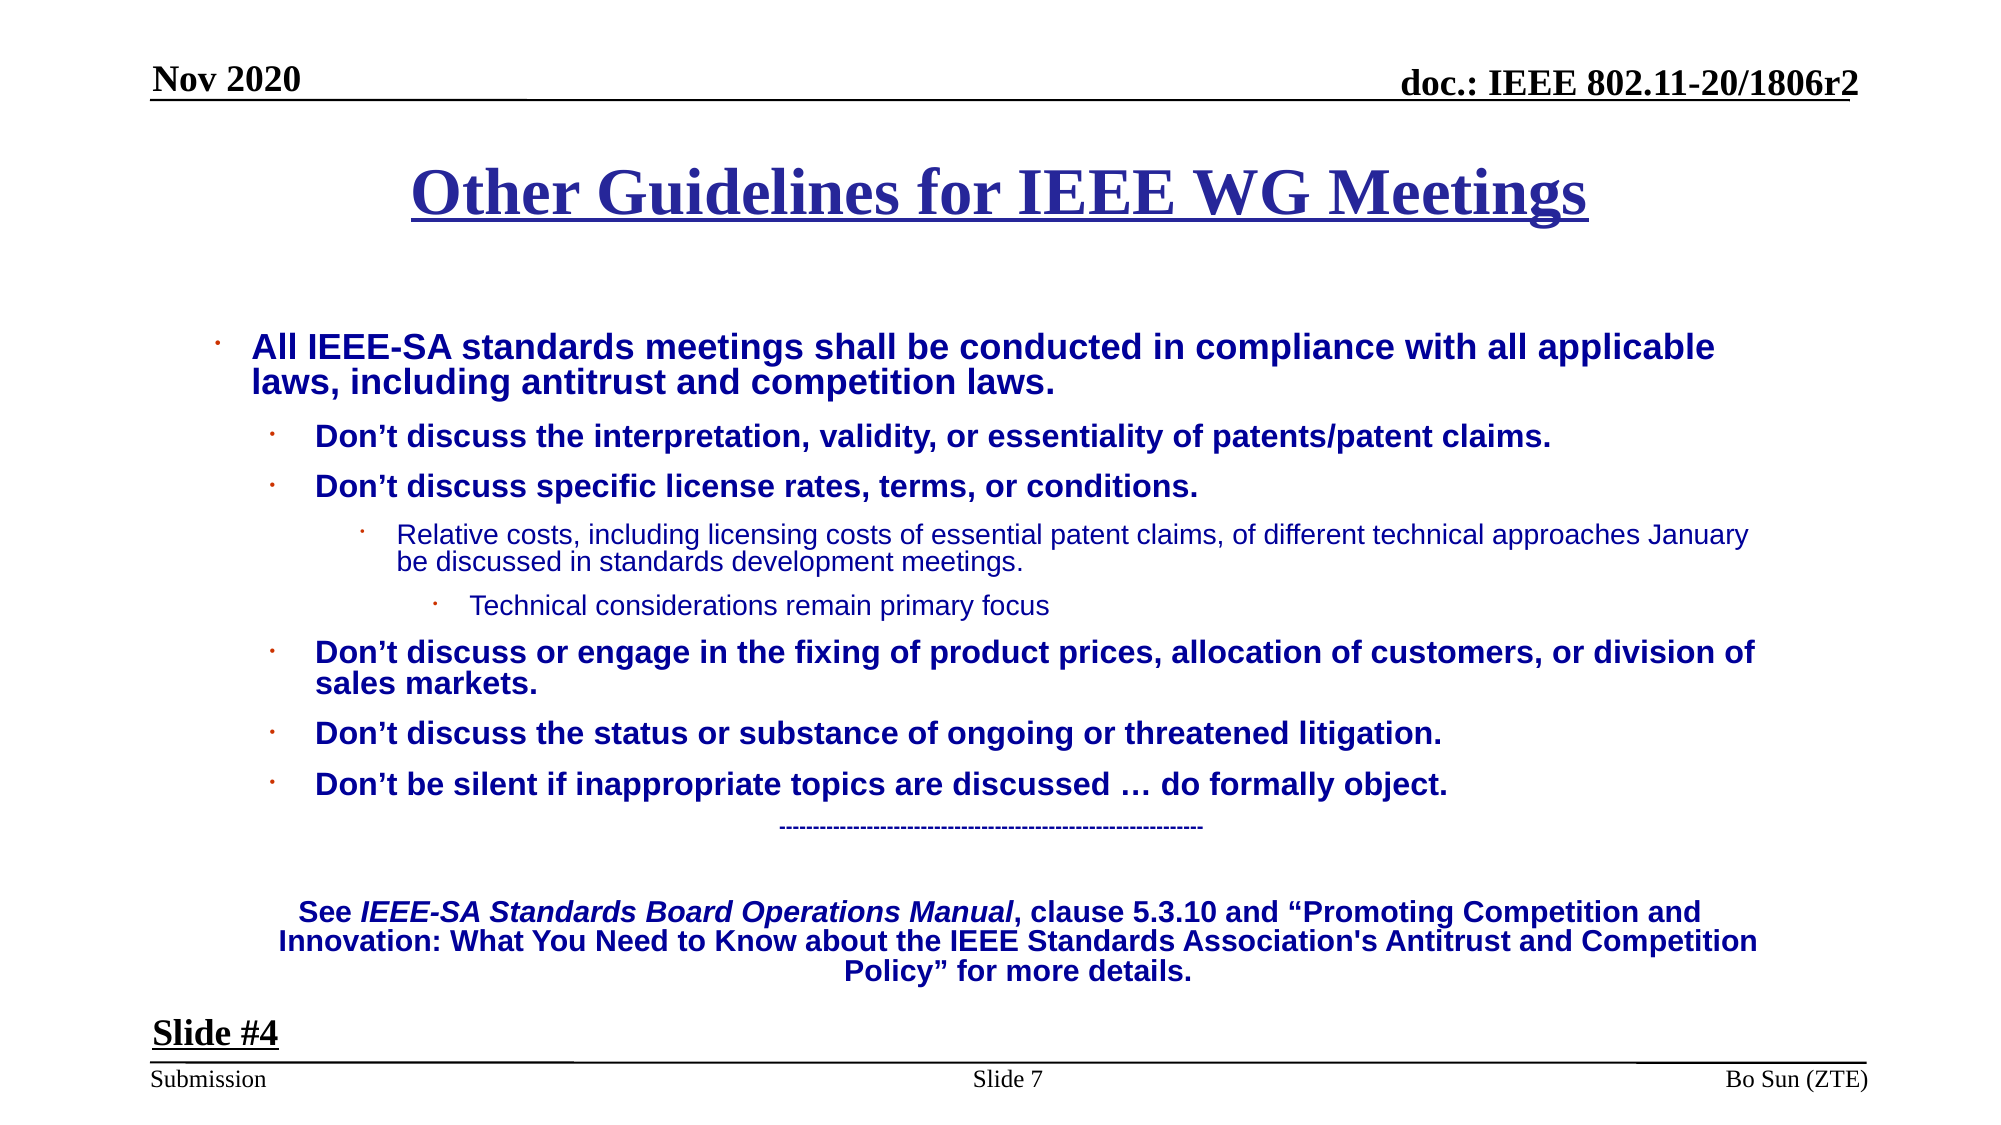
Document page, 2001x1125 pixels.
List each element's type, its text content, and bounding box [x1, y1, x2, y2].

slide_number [152, 54, 563, 100]
text_box All IEEE-SA standards meetings shall be conducted in compliance with all applicable laws, including antitrust and competition laws. Don’t discuss the interpretation, validity, or essentiality of patents/patent claims. Don’t discuss specific license rates, terms, or conditions. Relative costs, including licensing costs of essential patent claims, of different technical approaches January be discussed in standards development meetings. Technical considerations remain primary focus Don’t discuss or engage in the fixing of product prices, allocation of customers, or division of sales markets. Don’t discuss the status or substance of ongoing or threatened litigation. Don’t be silent if inappropriate topics are discussed … do formally object. --------------------------------------------------------------- See IEEE-SA Standards Board Operations Manual, clause 5.3.10 and “Promoting Competition and Innovation: What You Need to Know about the IEEE Standards Association's Antitrust and Competition Policy” for more details. [200, 300, 1800, 1000]
text_box Other Guidelines for IEEE WG Meetings [362, 100, 1638, 276]
footer Bo Sun (ZTE) [1171, 1061, 1869, 1093]
slide_number Slide 7 [949, 1061, 1067, 1123]
text_box Slide #4 [137, 1000, 294, 1061]
